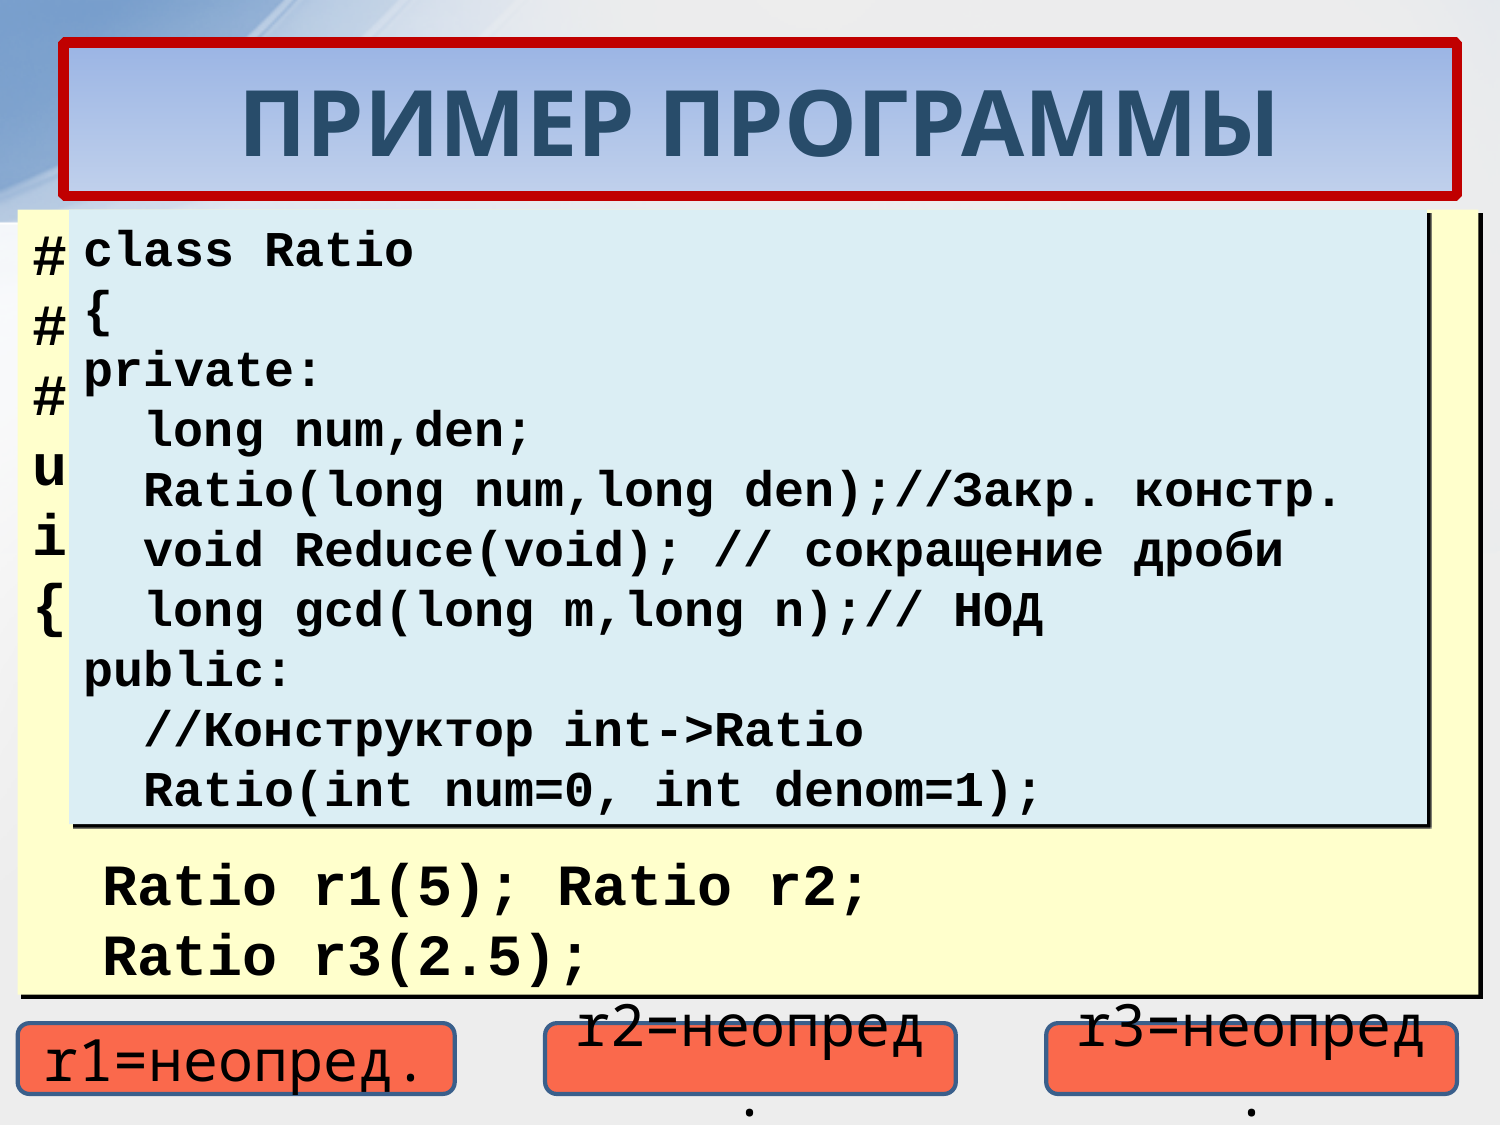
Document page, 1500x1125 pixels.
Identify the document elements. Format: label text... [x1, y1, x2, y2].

text_box ПРИМЕР ПРОГРАММЫ [63, 42, 1458, 197]
text_box #include <iostream> #include <stdio.h> #include "ratio.h" using namespace std; int main() { setlocale(LC_ALL, "Russian"); // объявление переменных Ratio r1(5); Ratio r2; Ratio r3(2.5); [17, 209, 1479, 995]
text_box class Ratio { private: long num,den; Ratio(long num,long den);//Закр. констр. void Reduce(void); // сокращение дроби long gcd(long m,long n);// НОД public: //Конструктор int->Ratio Ratio(int num=0, int denom=1); [69, 209, 1427, 825]
text_box r3=неопред. [1044, 1021, 1460, 1097]
text_box r1=неопред. [15, 1021, 457, 1097]
text_box r2=неопред. [542, 1021, 958, 1097]
picture [0, 0, 1500, 1125]
